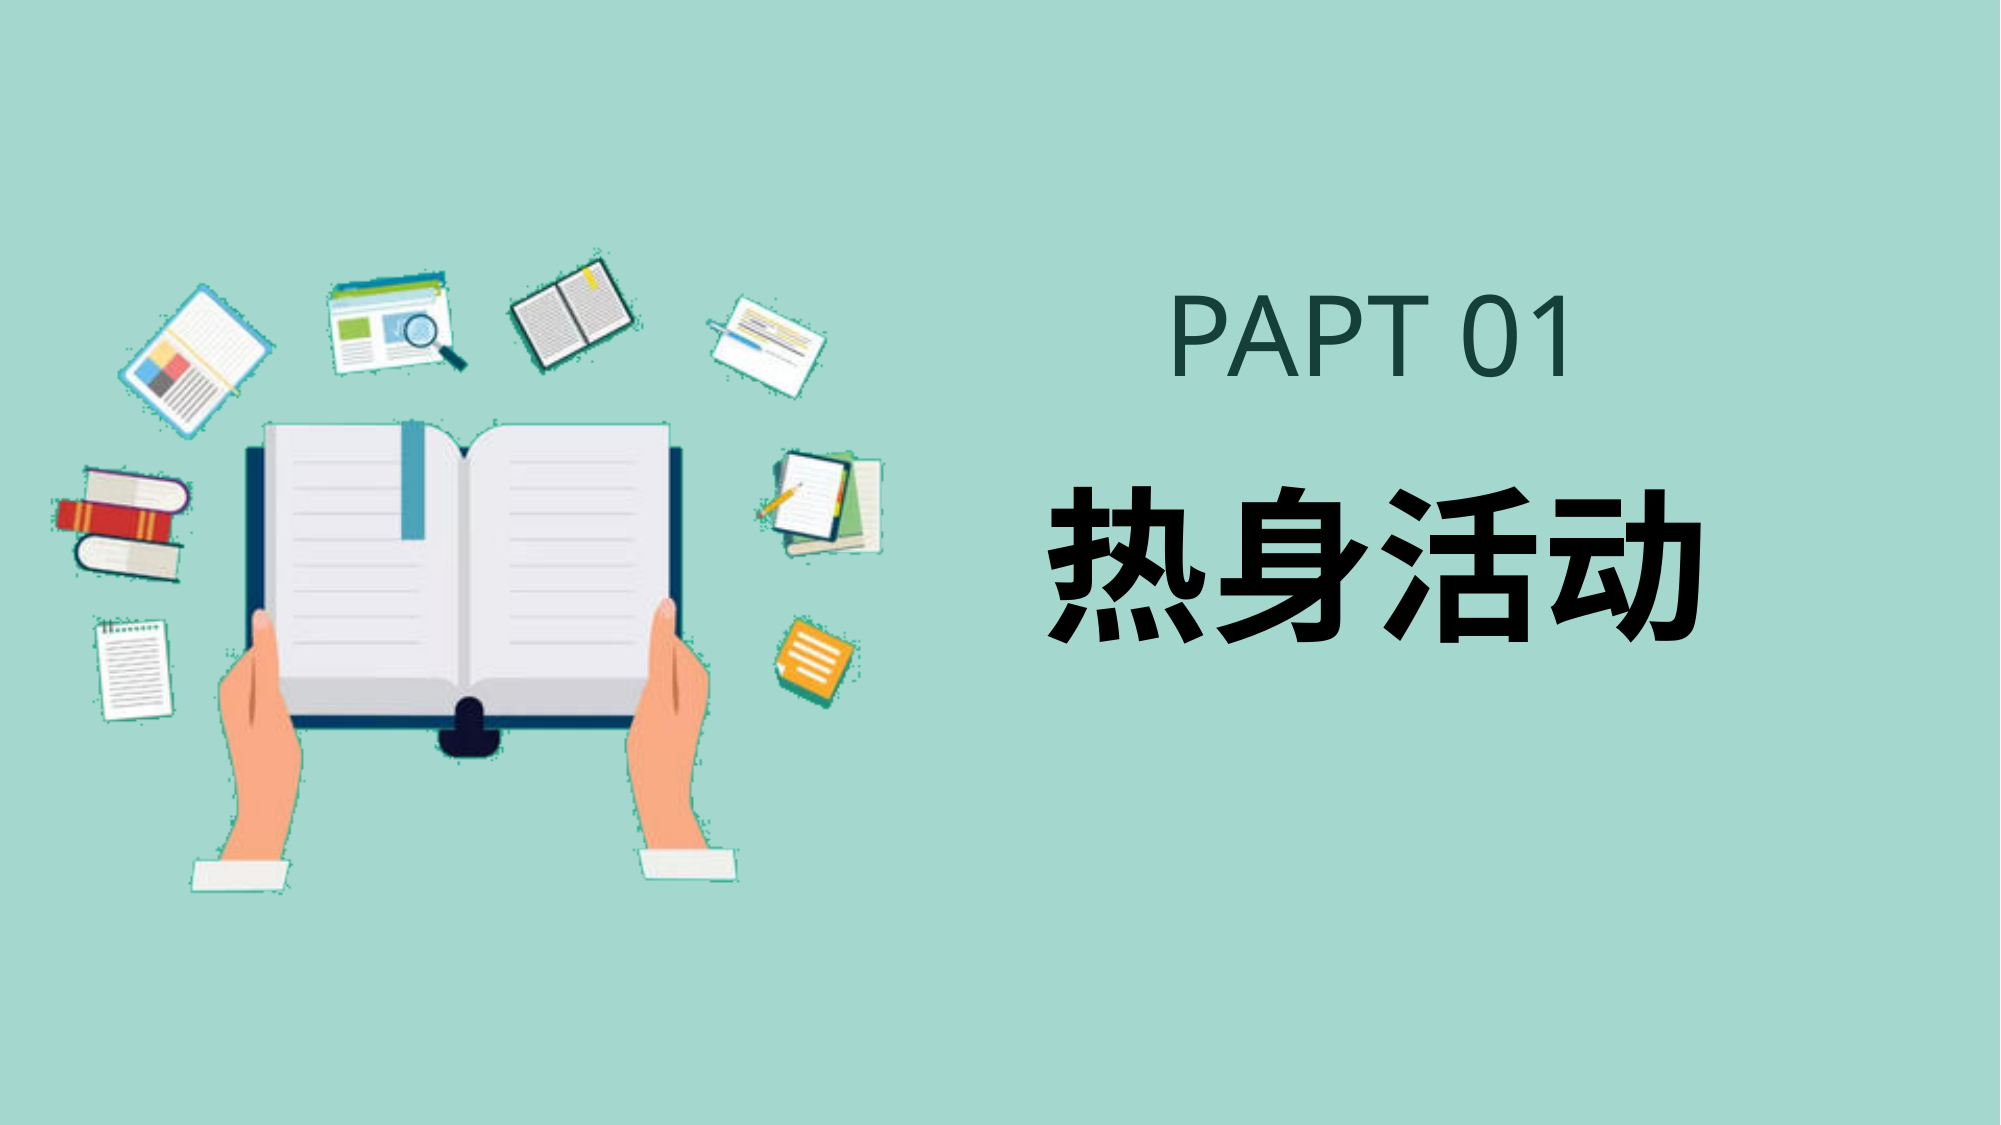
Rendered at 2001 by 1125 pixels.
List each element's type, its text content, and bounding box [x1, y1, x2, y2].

text_box 热身活动 [1027, 454, 1725, 669]
picture [0, 215, 986, 910]
text_box PAPT 01 [1107, 256, 1645, 407]
